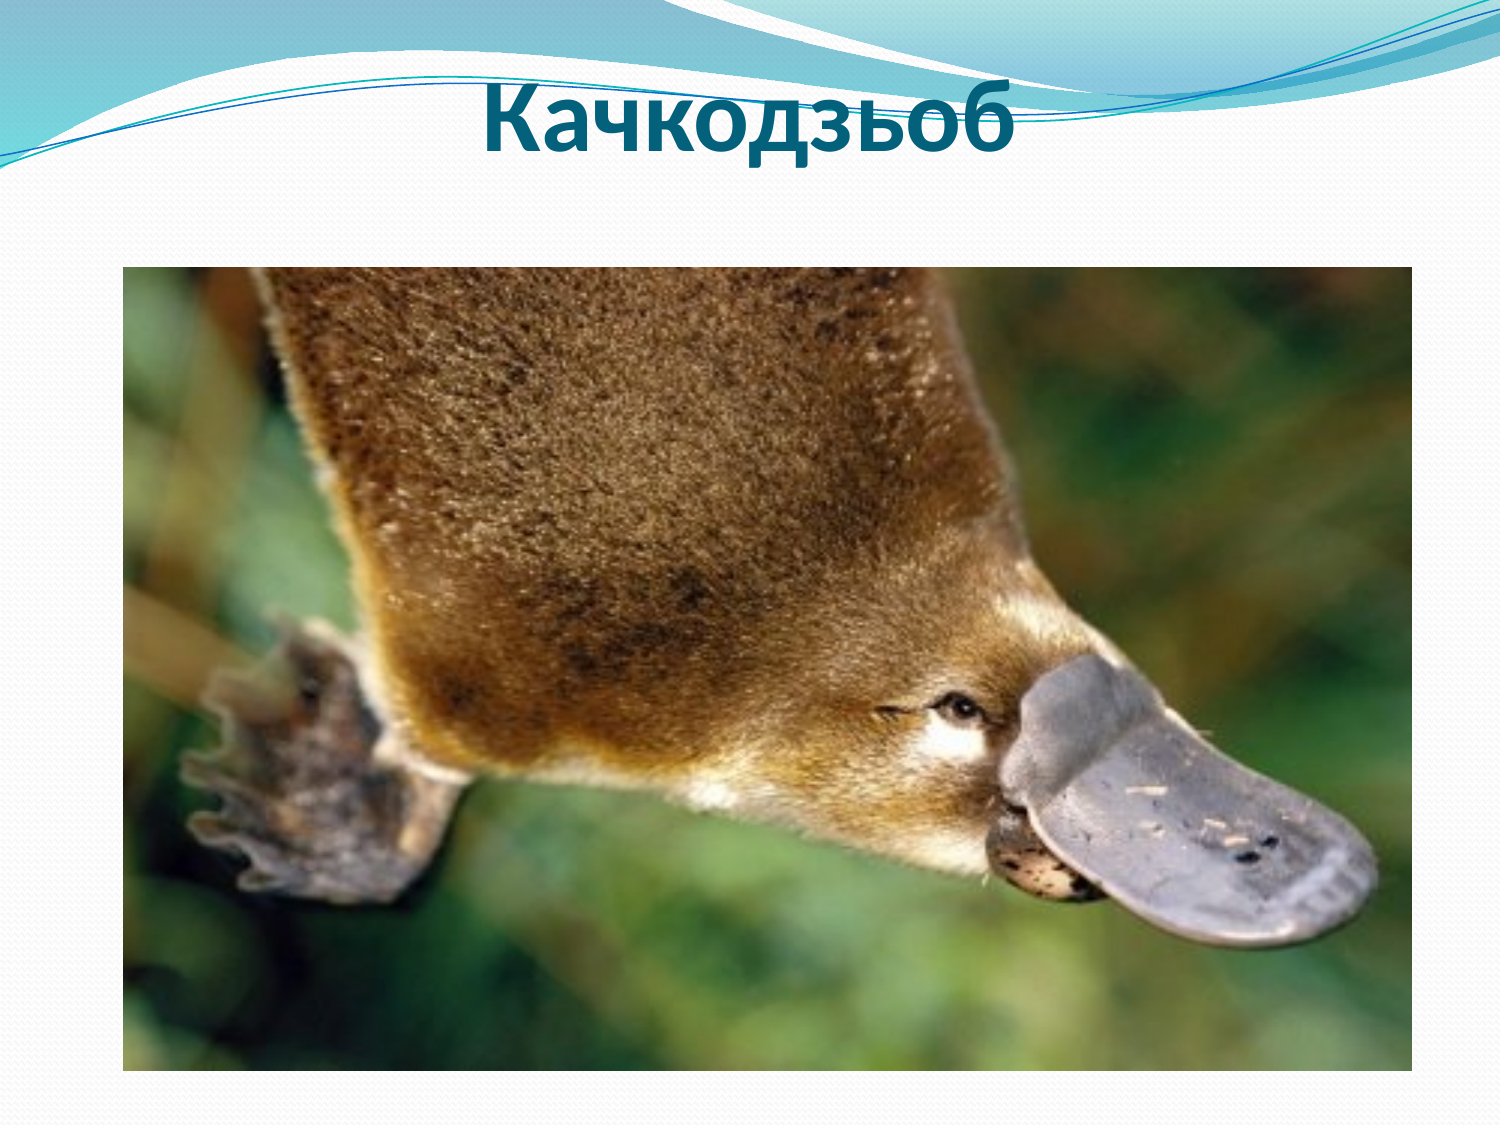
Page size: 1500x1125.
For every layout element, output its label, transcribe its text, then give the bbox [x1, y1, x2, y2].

title Качкодзьоб [75, 30, 1425, 173]
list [123, 266, 1412, 1071]
